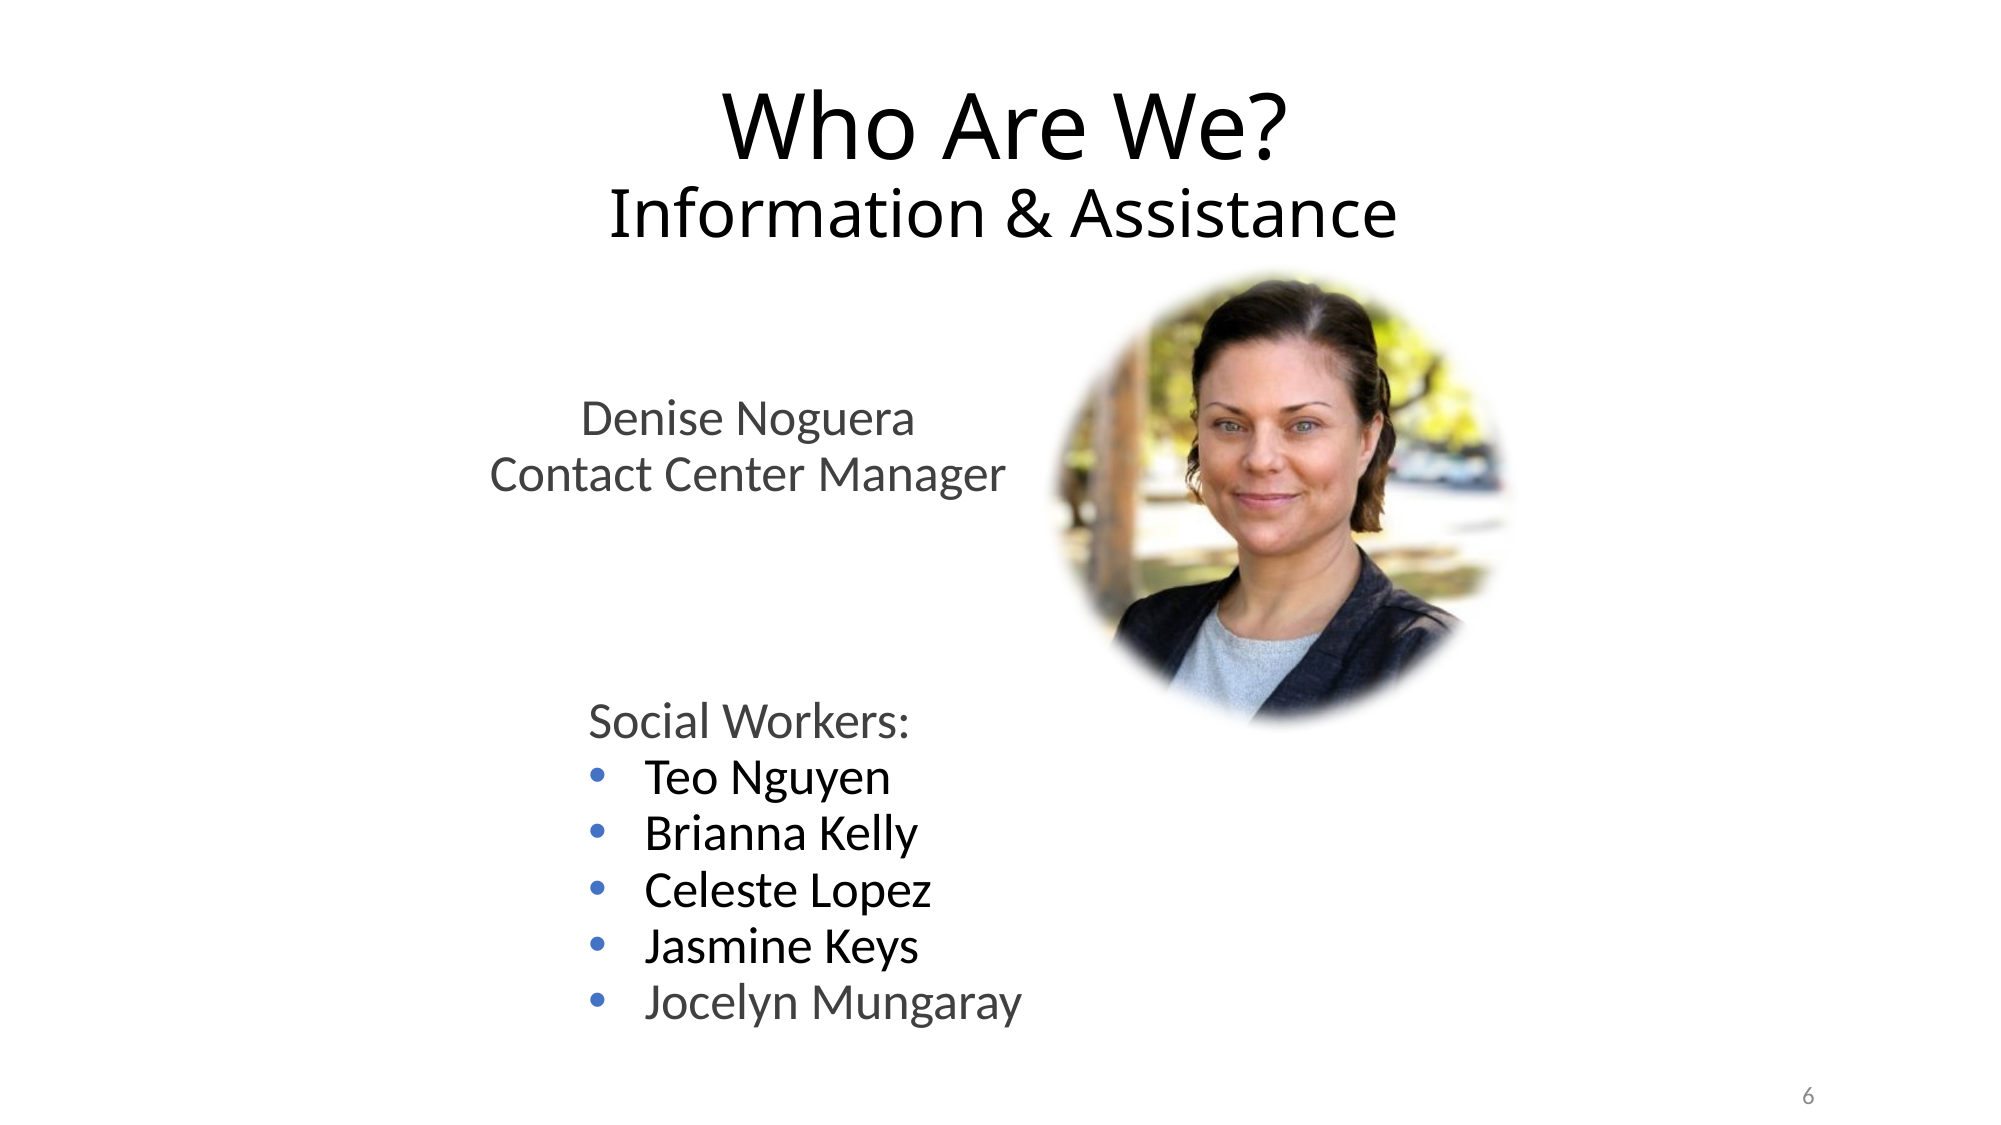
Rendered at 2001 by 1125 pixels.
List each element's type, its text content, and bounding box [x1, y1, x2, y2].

text_box Social Workers: Teo Nguyen Brianna Kelly Celeste Lopez Jasmine Keys Jocelyn Mungaray [588, 685, 1080, 1078]
slide_number 6 [1614, 1065, 1830, 1125]
title Who Are We? Information & Assistance [179, 47, 1830, 285]
text_box Denise Noguera Contact Center Manager [344, 382, 1040, 521]
picture [1040, 261, 1521, 736]
